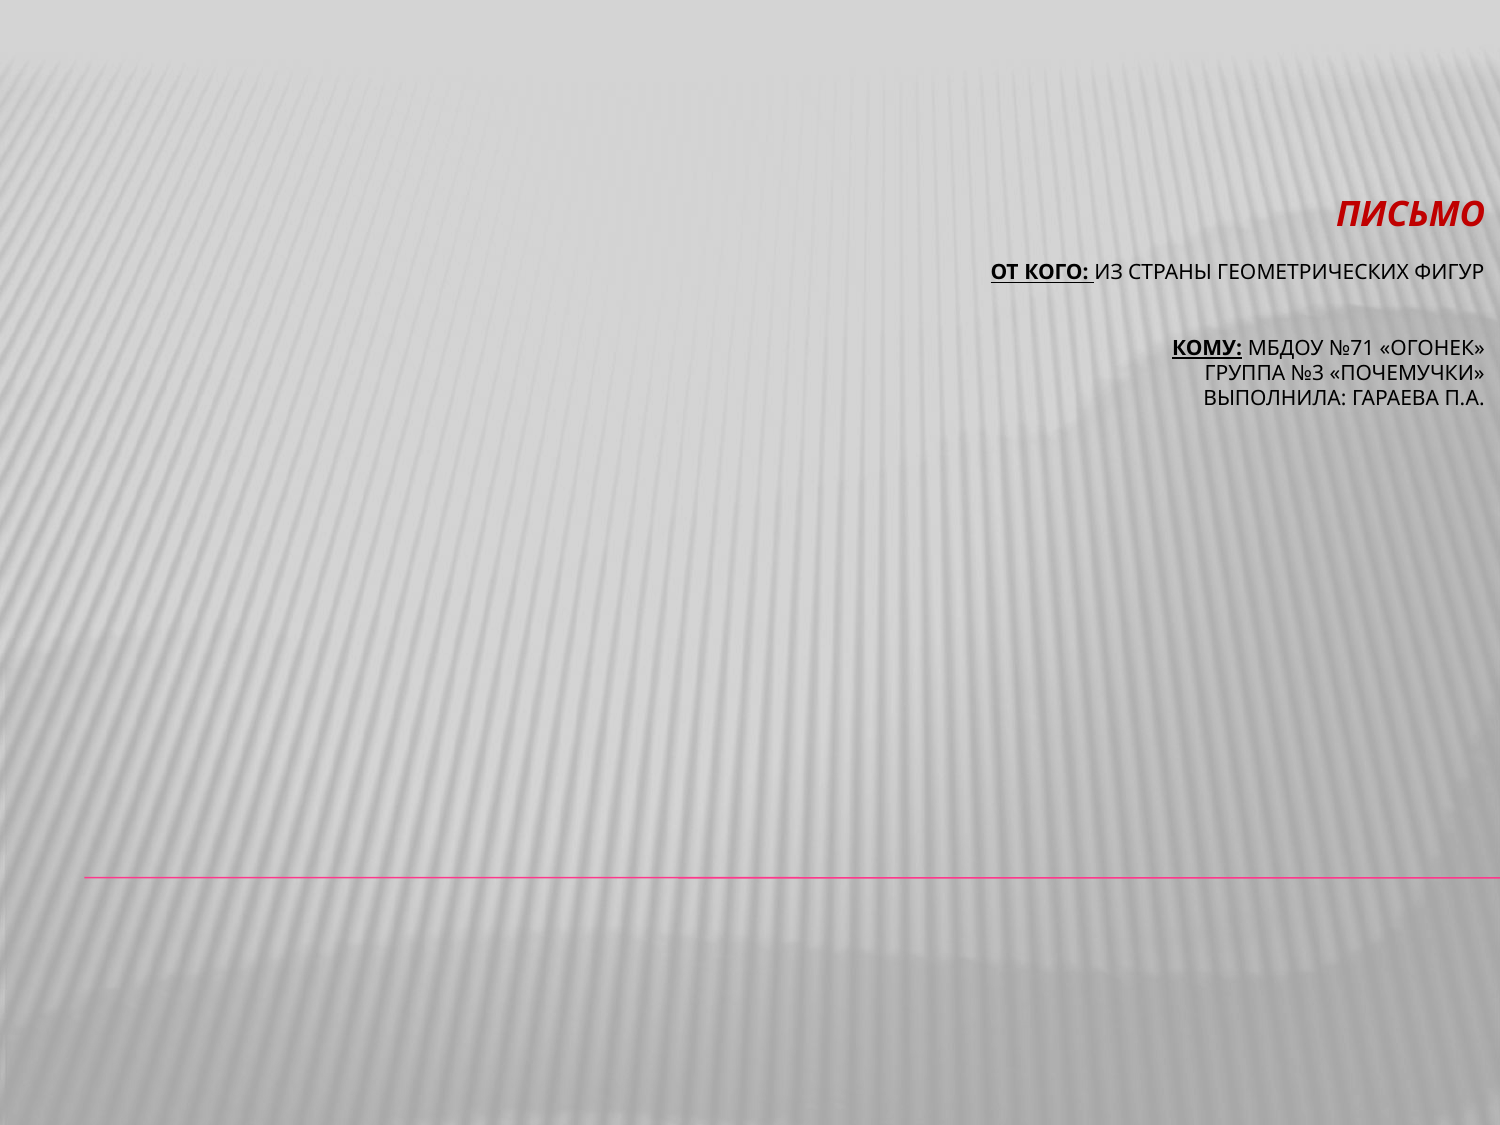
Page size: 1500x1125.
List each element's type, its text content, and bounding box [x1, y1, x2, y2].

title Письмо От кого: из страны геометрических фигур Кому: МБДОУ №71 «Огонек» Группа №3 «Почемучки» выполнила: Гараева П.А. [0, 184, 1500, 445]
